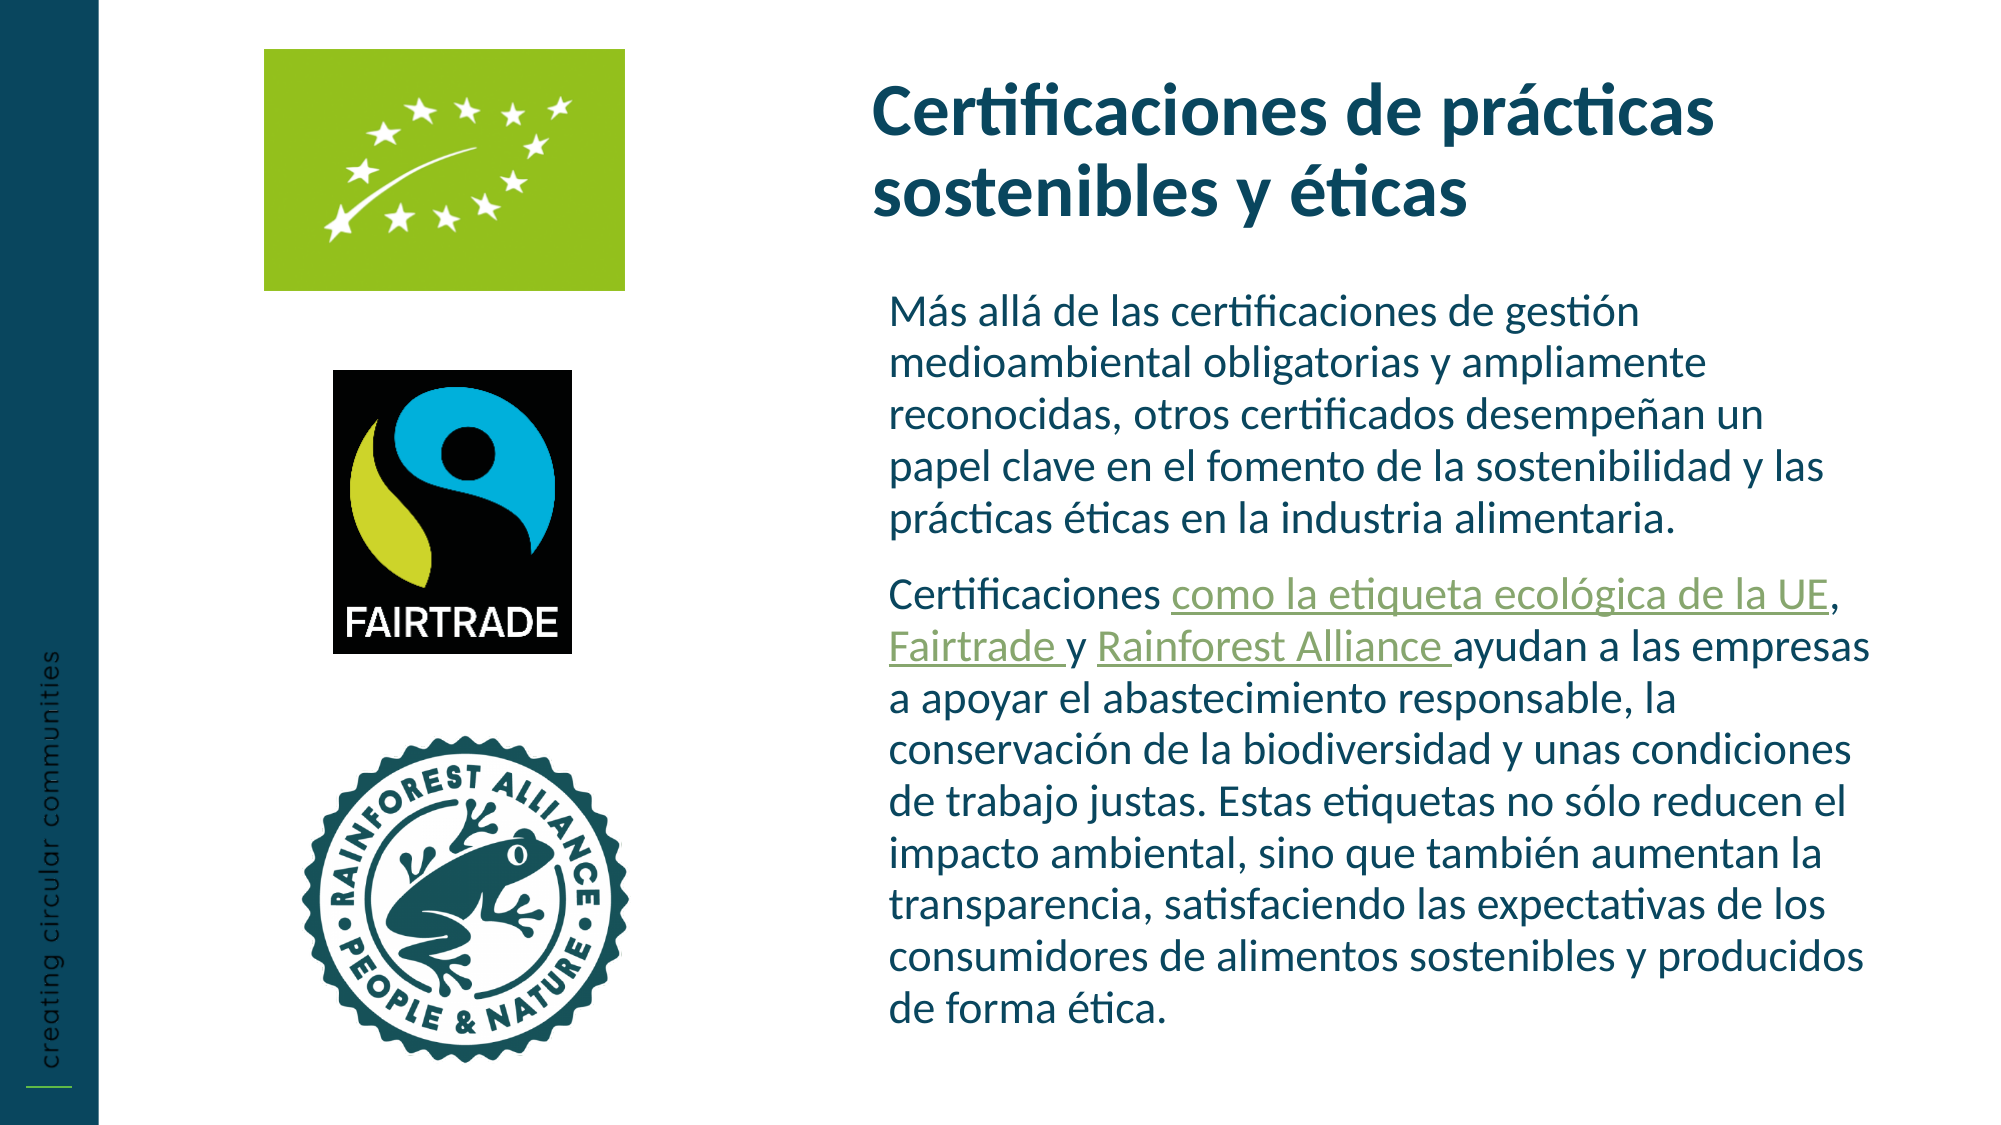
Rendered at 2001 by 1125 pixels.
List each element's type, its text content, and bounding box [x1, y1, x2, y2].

list Más allá de las certificaciones de gestión medioambiental obligatorias y ampliamente reconocidas, otros certificados desempeñan un papel clave en el fomento de la sostenibilidad y las prácticas éticas en la industria alimentaria. Certificaciones como la etiqueta ecológica de la UE, Fairtrade y Rainforest Alliance ayudan a las empresas a apoyar el abastecimiento responsable, la conservación de la biodiversidad y unas condiciones de trabajo justas. Estas etiquetas no sólo reducen el impacto ambiental, sino que también aumentan la transparencia, satisfaciendo las expectativas de los consumidores de alimentos sostenibles y producidos de forma ética. [873, 276, 1893, 1030]
picture [299, 733, 631, 1065]
picture [333, 370, 573, 654]
list Certificaciones de prácticas sostenibles y éticas [858, 63, 1940, 227]
picture [264, 49, 625, 291]
